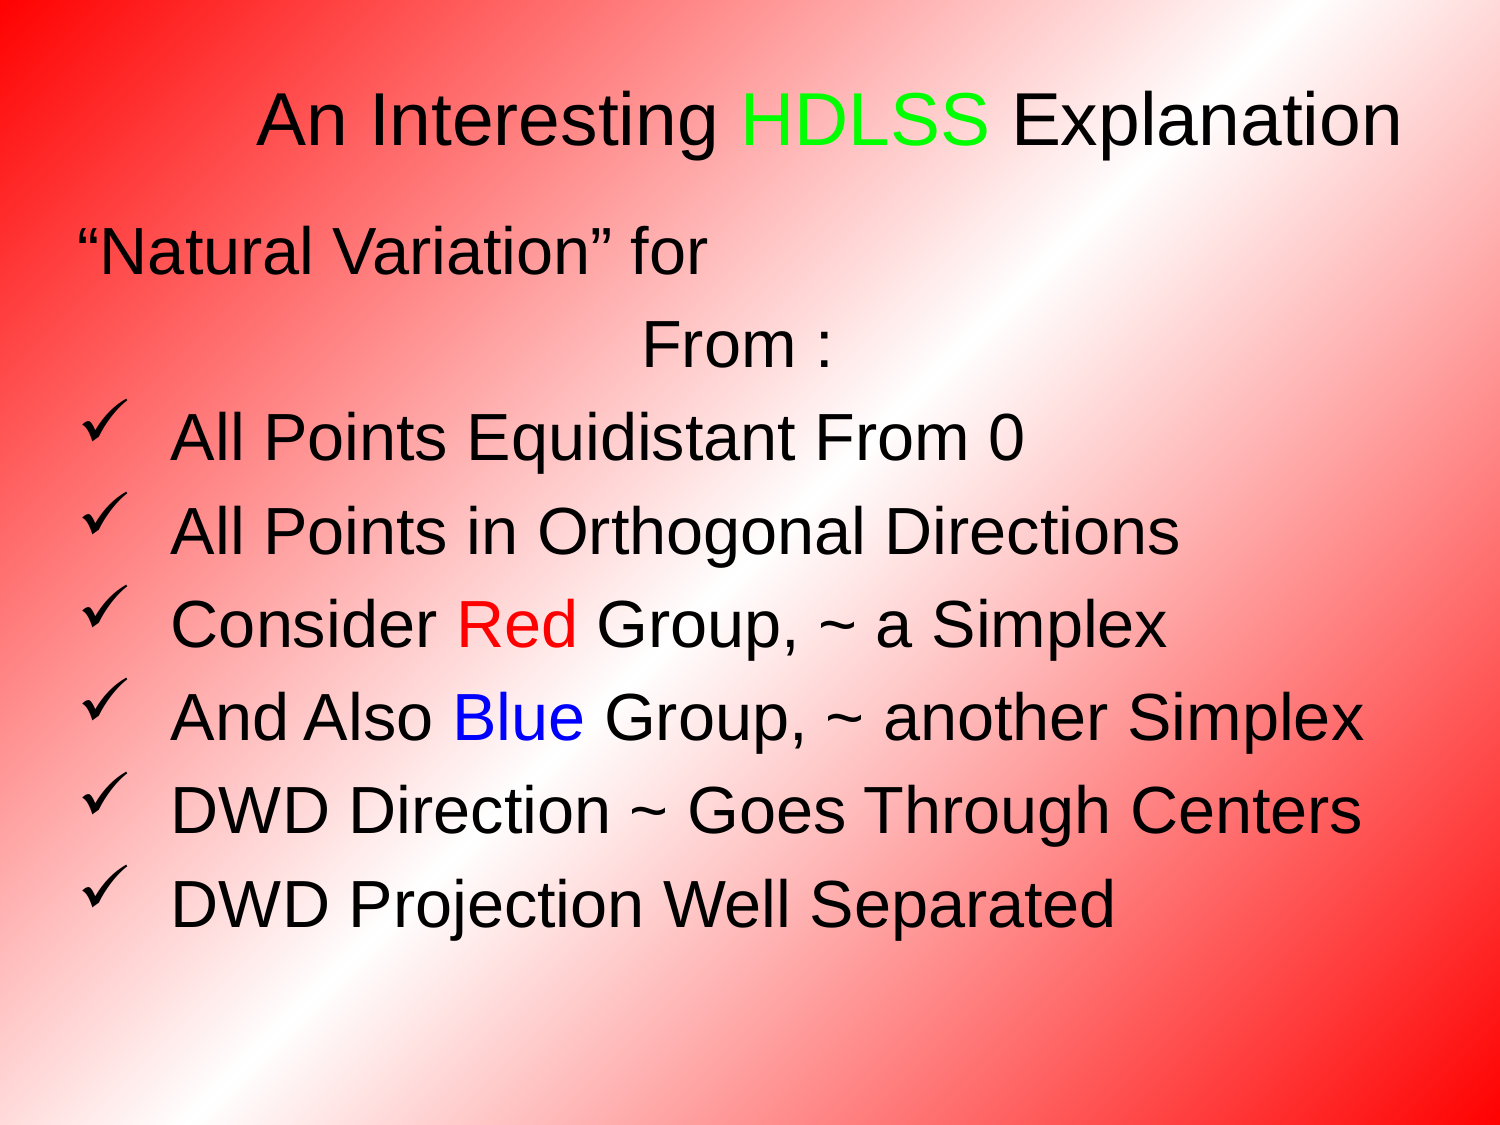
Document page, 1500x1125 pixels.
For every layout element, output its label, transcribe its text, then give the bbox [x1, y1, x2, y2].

title An Interesting HDLSS Explanation [212, 75, 1448, 156]
